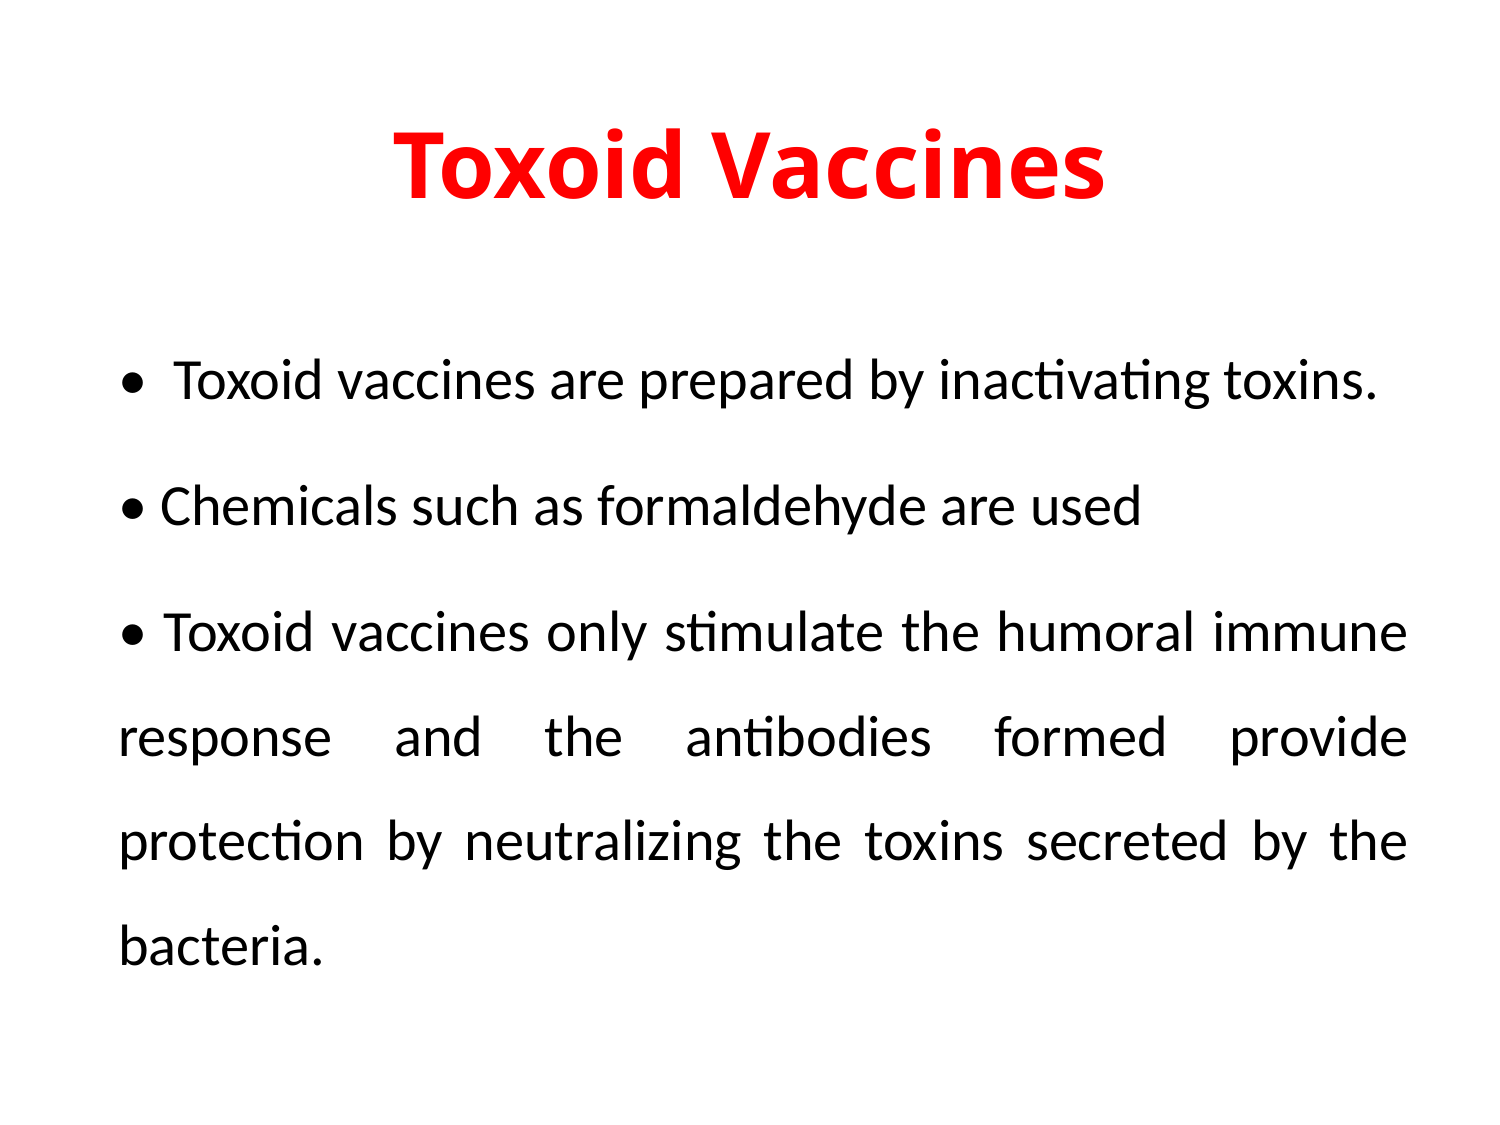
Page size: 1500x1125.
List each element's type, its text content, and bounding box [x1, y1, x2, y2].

list • Toxoid vaccines are prepared by inactivating toxins. • Chemicals such as formaldehyde are used • Toxoid vaccines only stimulate the humoral immune response and the antibodies formed provide protection by neutralizing the toxins secreted by the bacteria. [103, 299, 1424, 1050]
title Toxoid Vaccines [103, 59, 1397, 278]
